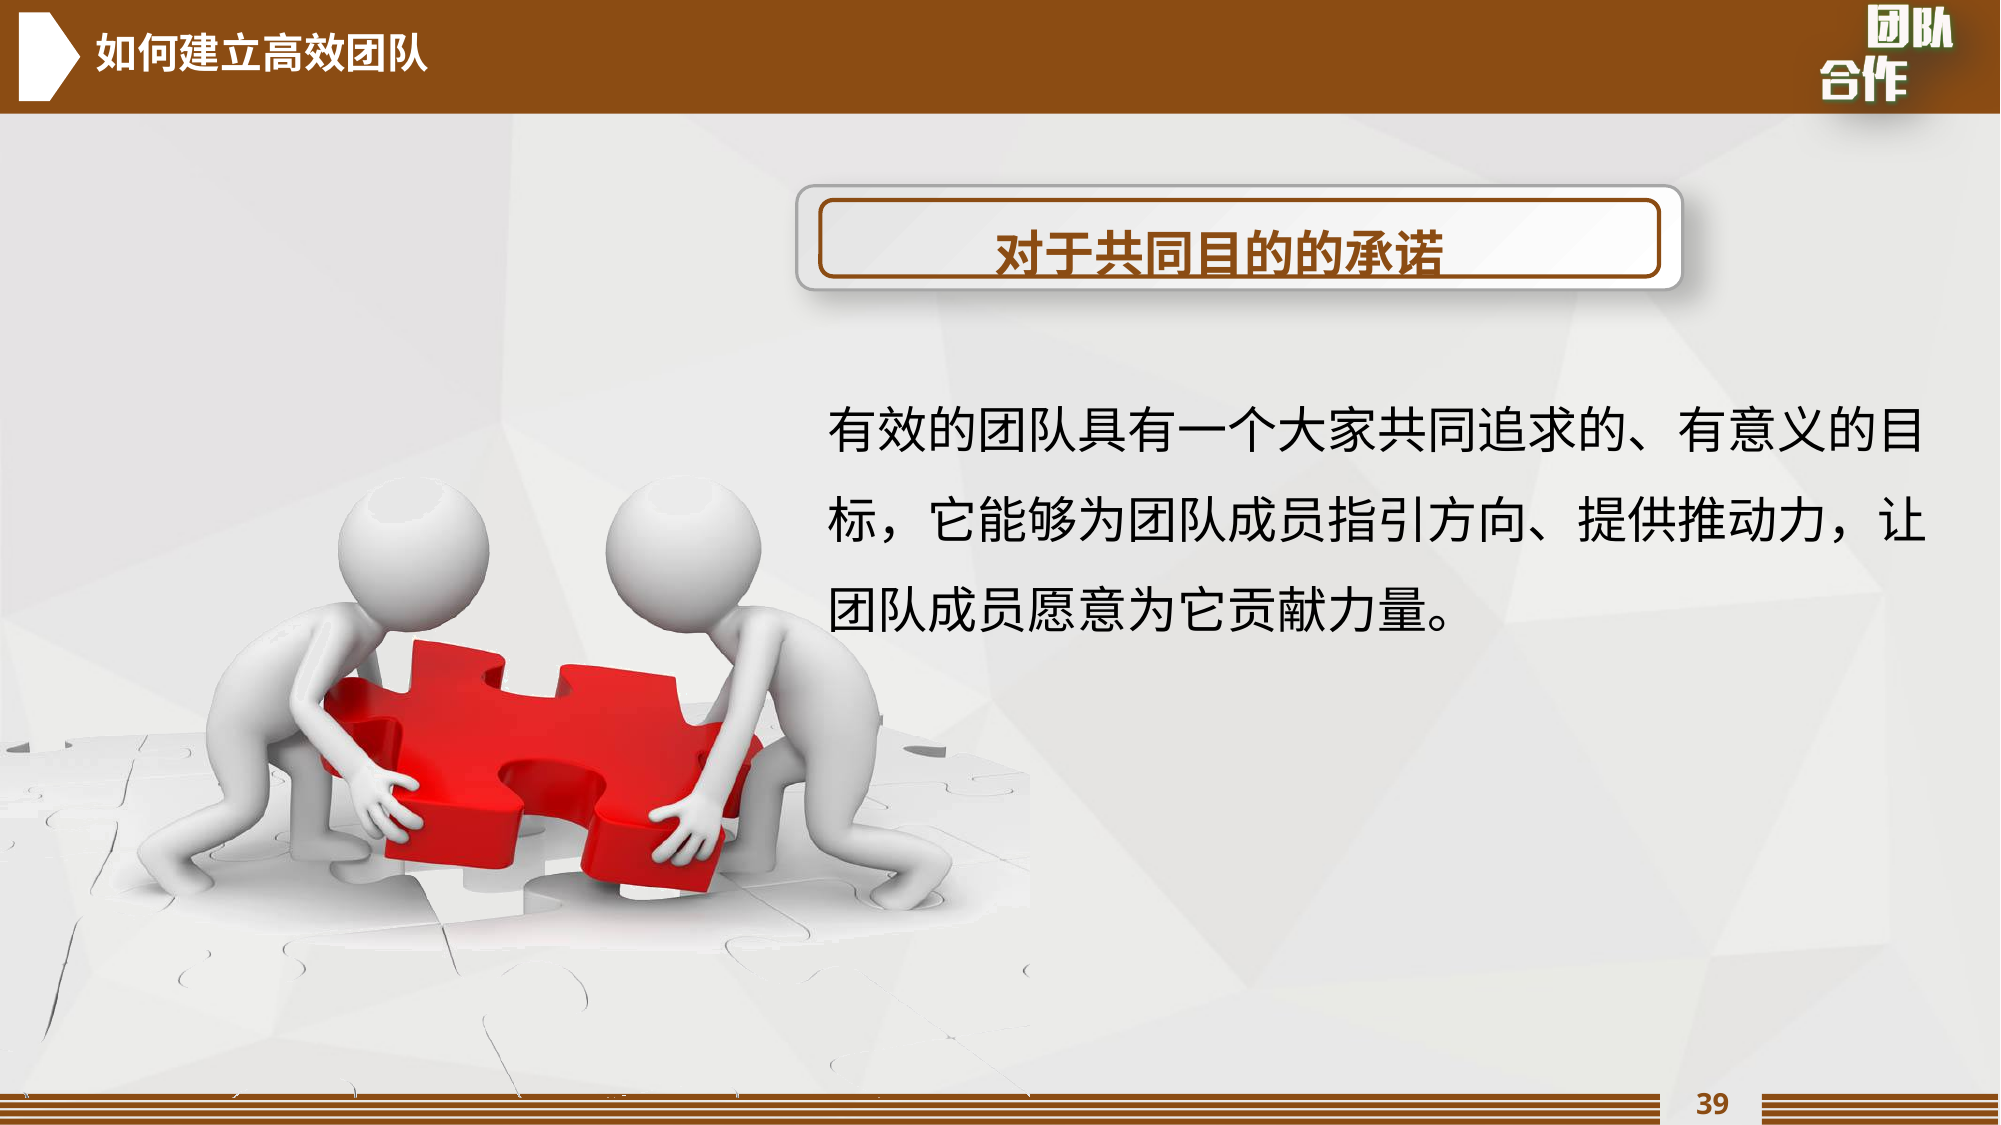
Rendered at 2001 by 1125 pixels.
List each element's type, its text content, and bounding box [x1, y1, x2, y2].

slide_number 39 [1668, 1075, 1758, 1125]
picture [0, 0, 2001, 1125]
text_box 有效的团队具有一个大家共同追求的、有意义的目标，它能够为团队成员指引方向、提供推动力，让团队成员愿意为它贡献力量。 [1030, 361, 1954, 647]
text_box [796, 185, 1684, 291]
list 如何建立高效团队 [80, 18, 813, 89]
picture [1803, 0, 1960, 108]
